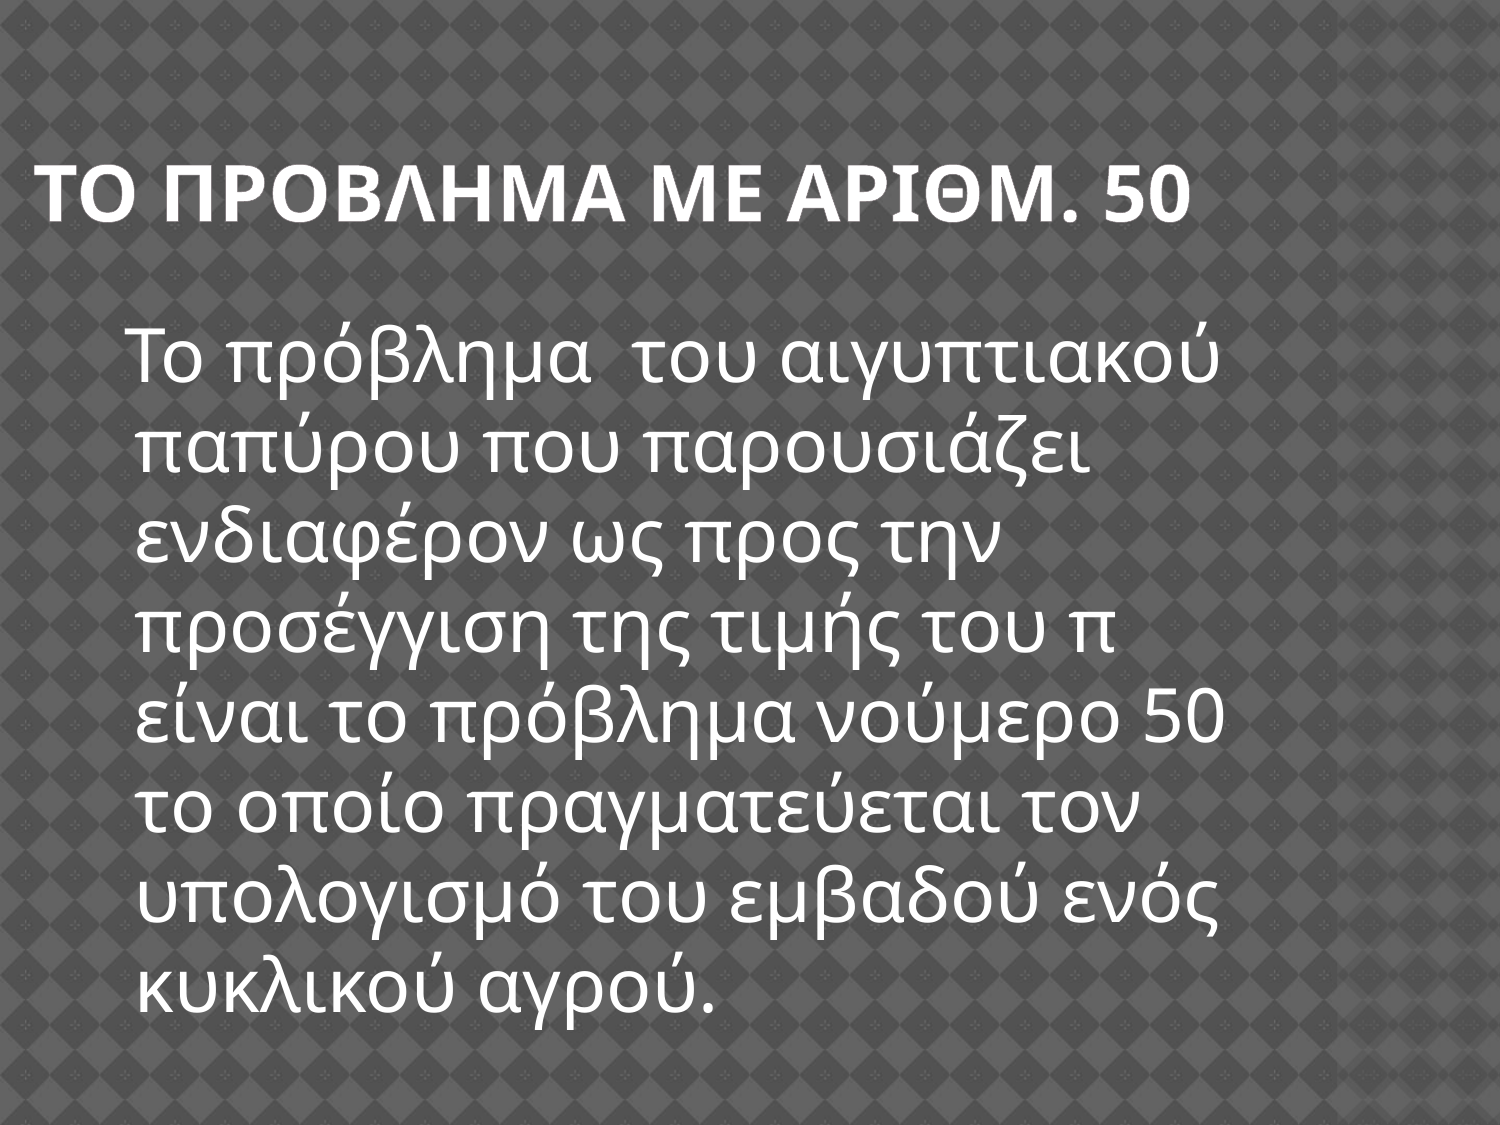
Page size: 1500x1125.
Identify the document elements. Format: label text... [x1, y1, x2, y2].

title Το προβλημα με αριθμ. 50 [24, 50, 1375, 238]
list Το πρόβλημα του αιγυπτιακού παπύρου που παρουσιάζει ενδιαφέρον ως προς την προσέγγιση της τιμής του π είναι το πρόβλημα νούμερο 50 το οποίο πραγματεύεται τον υπολογισμό του εμβαδού ενός κυκλικού αγρού. [75, 299, 1300, 1043]
